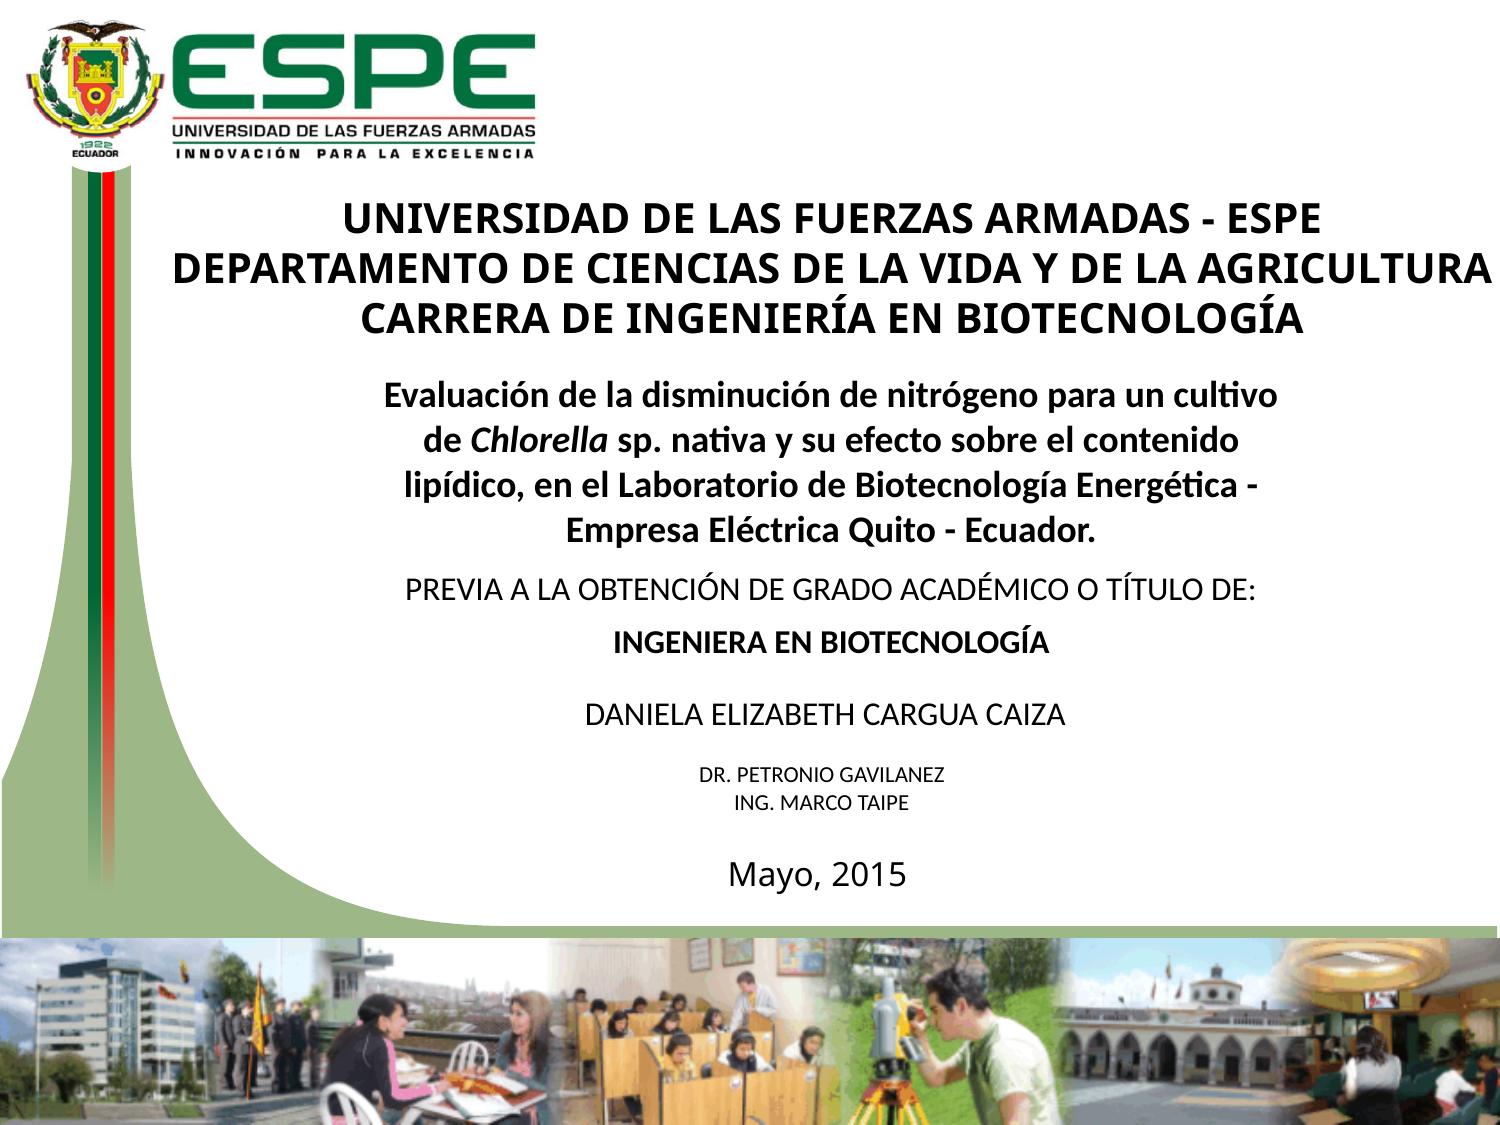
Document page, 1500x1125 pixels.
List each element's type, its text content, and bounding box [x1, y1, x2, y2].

picture [0, 938, 1500, 1125]
text_box DANIELA ELIZABETH CARGUA CAIZA [569, 684, 1082, 740]
text_box Evaluación de la disminución de nitrógeno para un cultivo de Chlorella sp. nativa y su efecto sobre el contenido lipídico, en el Laboratorio de Biotecnología Energética - Empresa Eléctrica Quito - Ecuador. [352, 363, 1311, 558]
text_box INGENIERA EN BIOTECNOLOGÍA [598, 613, 1066, 668]
text_box Mayo, 2015 [712, 845, 923, 901]
text_box PREVIA A LA OBTENCIÓN DE GRADO ACADÉMICO O TÍTULO DE: [390, 559, 1273, 615]
text_box UNIVERSIDAD DE LAS FUERZAS ARMADAS - ESPE DEPARTAMENTO DE CIENCIAS DE LA VIDA Y DE LA AGRICULTURA CARRERA DE INGENIERÍA EN BIOTECNOLOGÍA [156, 184, 1500, 350]
picture [17, 15, 562, 165]
text_box DR. PETRONIO GAVILANEZ ING. MARCO TAIPE [684, 752, 960, 822]
